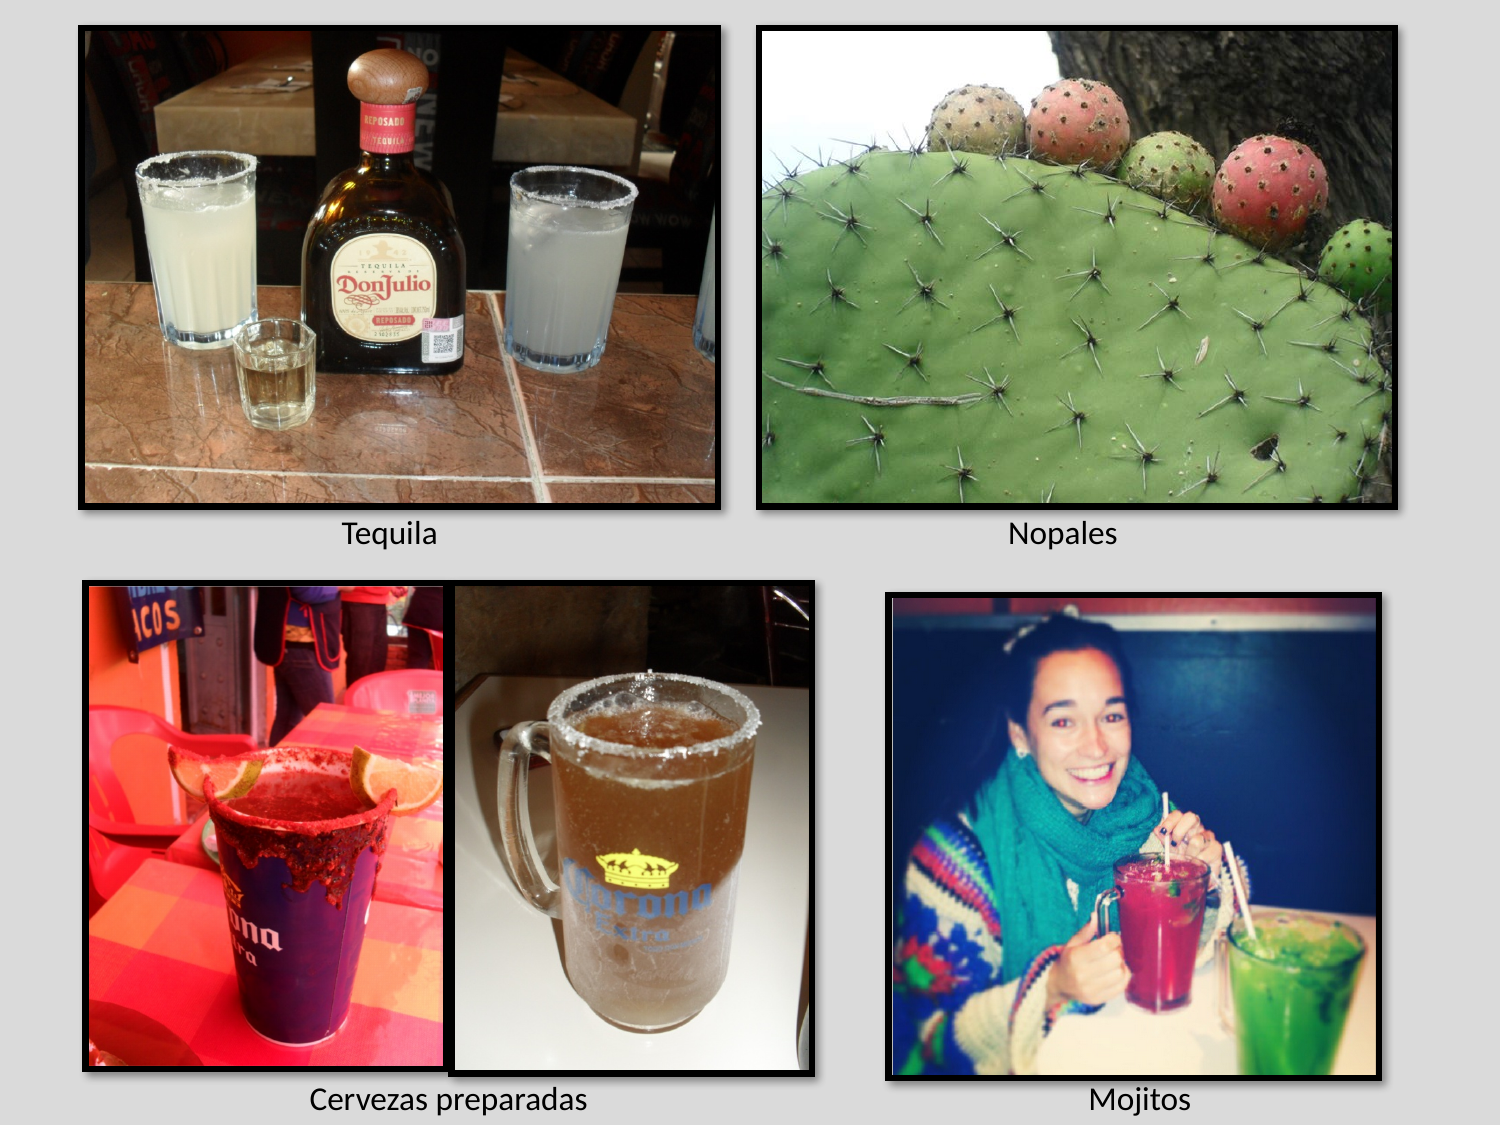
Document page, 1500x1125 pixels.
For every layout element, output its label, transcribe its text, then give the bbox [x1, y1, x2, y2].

picture [761, 30, 1392, 504]
text_box Mojitos [891, 1069, 1388, 1125]
picture [891, 597, 1377, 1076]
picture [84, 30, 715, 504]
text_box Tequila [76, 503, 703, 559]
text_box Cervezas preparadas [88, 1069, 809, 1125]
text_box Nopales [750, 503, 1376, 559]
picture [25, 585, 810, 1071]
